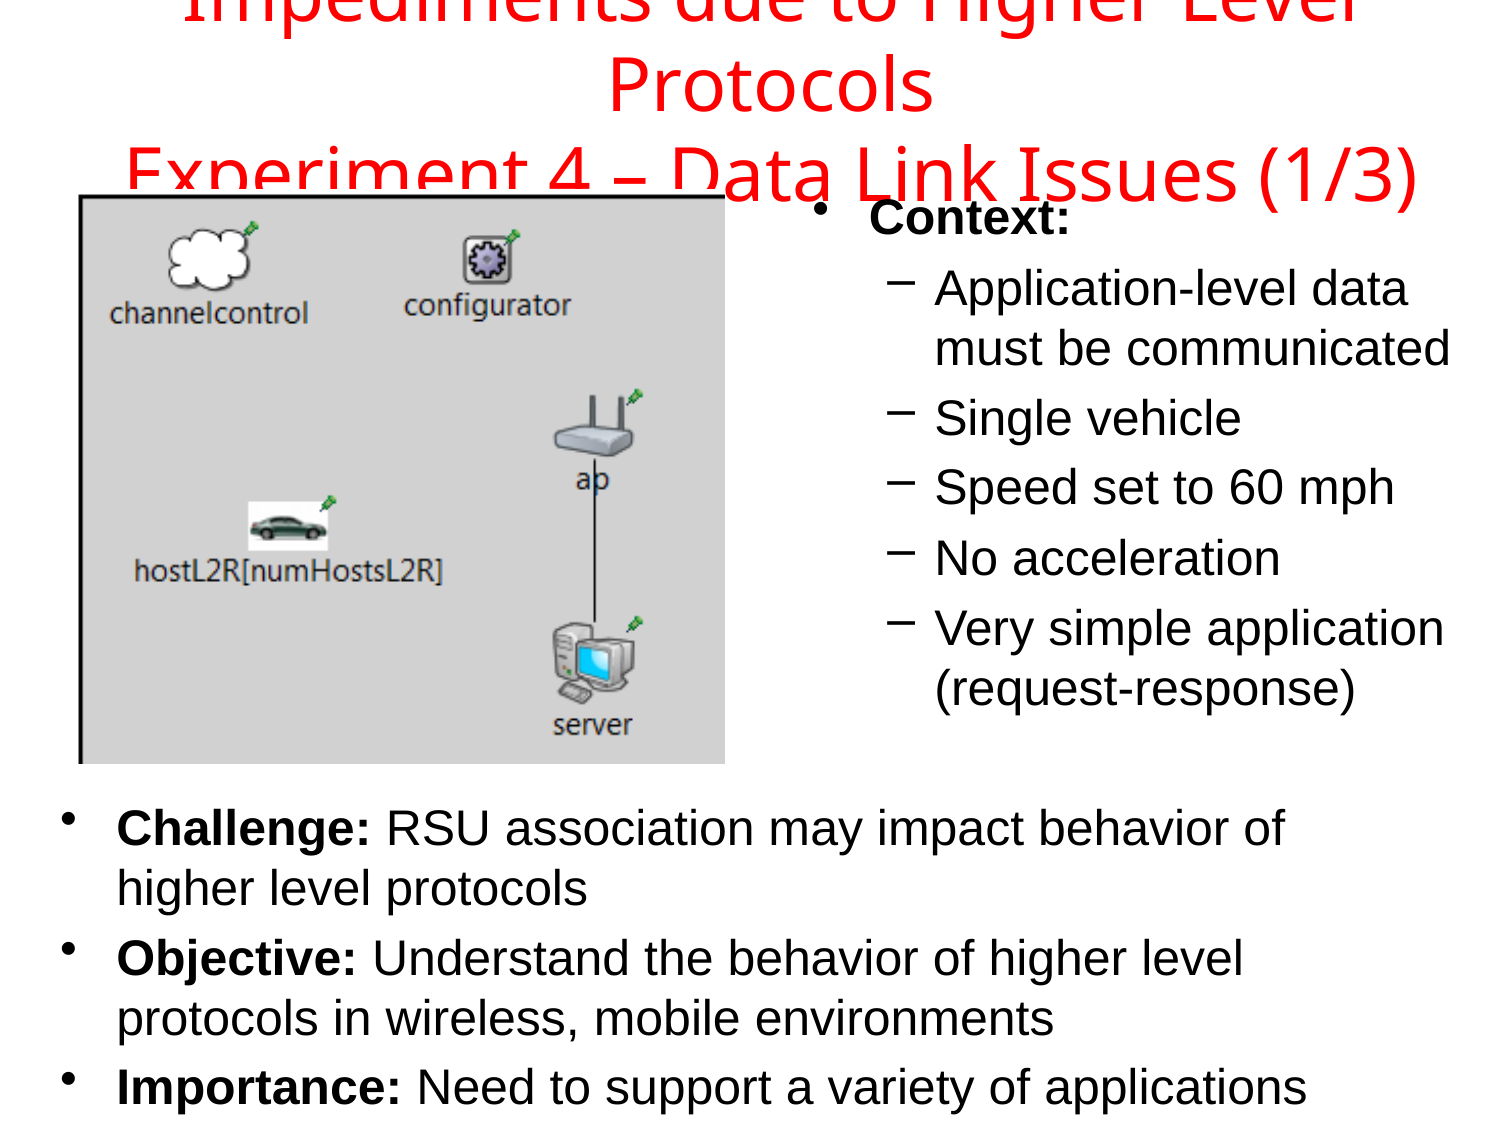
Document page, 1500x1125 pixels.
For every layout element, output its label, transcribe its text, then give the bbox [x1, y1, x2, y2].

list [74, 189, 726, 764]
title Impediments due to Higher Level Protocols Experiment 4 – Data Link Issues (1/3) [84, 12, 1458, 151]
text_box Challenge: RSU association may impact behavior of higher level protocols Objective: Understand the behavior of higher level protocols in wireless, mobile environments Importance: Need to support a variety of applications [44, 787, 1438, 1040]
list Context: Application-level data must be communicated Single vehicle Speed set to 60 mph No acceleration Very simple application (request-response) [797, 177, 1500, 566]
